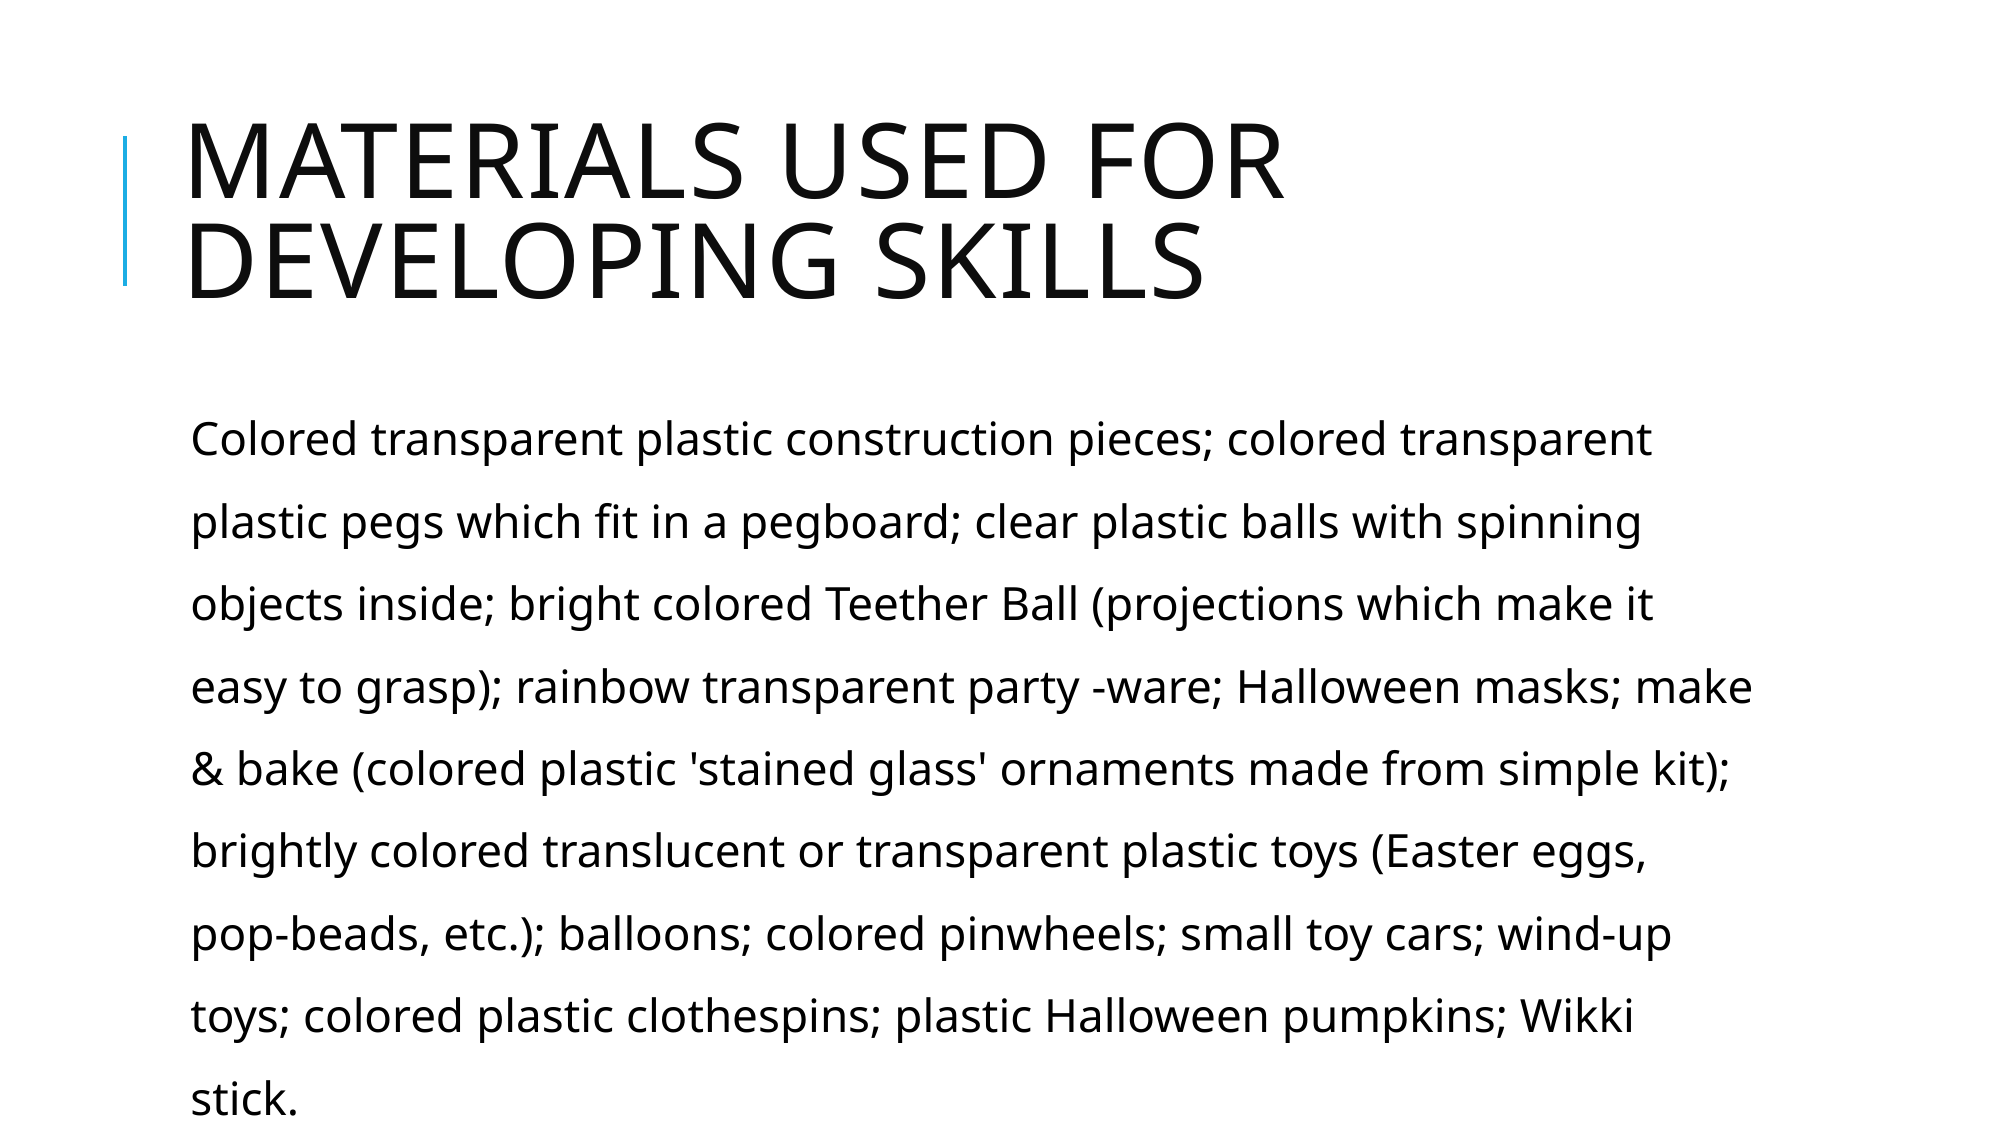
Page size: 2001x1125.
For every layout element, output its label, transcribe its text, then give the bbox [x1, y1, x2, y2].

title Materials used for developing skills [168, 96, 1763, 342]
list Colored transparent plastic construction pieces; colored transparent plastic pegs which fit in a pegboard; clear plastic balls with spinning objects inside; bright colored Teether Ball (projections which make it easy to grasp); rainbow transparent party -ware; Halloween masks; make & bake (colored plastic 'stained glass' ornaments made from simple kit); brightly colored translucent or transparent plastic toys (Easter eggs, pop-beads, etc.); balloons; colored pinwheels; small toy cars; wind-up toys; colored plastic clothespins; plastic Halloween pumpkins; Wikki stick. [168, 375, 1763, 1035]
